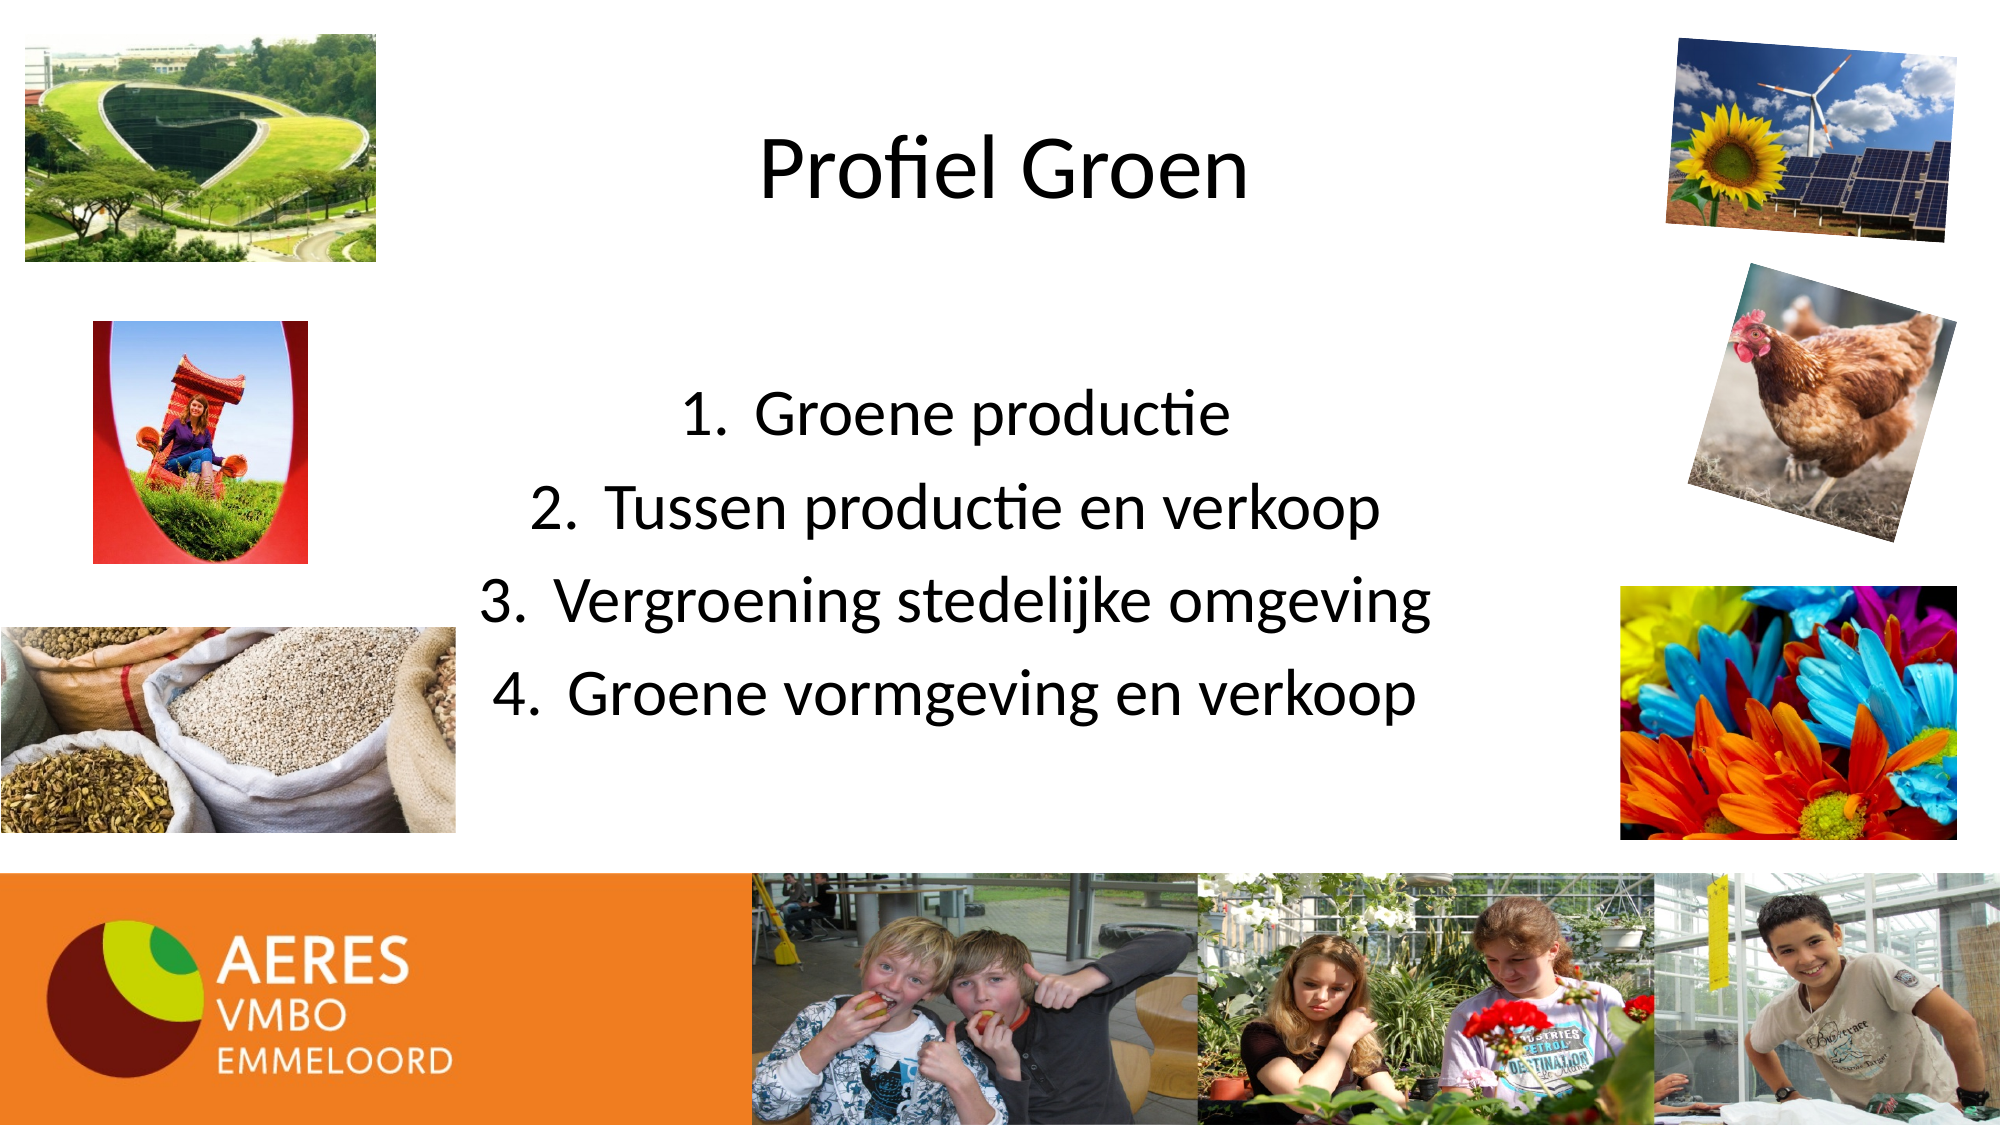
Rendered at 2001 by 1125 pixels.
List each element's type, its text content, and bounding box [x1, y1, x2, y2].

picture [1666, 38, 1957, 242]
picture [1688, 263, 1956, 542]
picture [25, 33, 376, 262]
title Profiel Groen [142, 59, 1868, 278]
picture [0, 626, 456, 833]
picture [0, 873, 2000, 1125]
picture [1620, 586, 1958, 840]
picture [92, 320, 309, 565]
text_box Groene productie Tussen productie en verkoop Vergroening stedelijke omgeving Groene vormgeving en verkoop [455, 361, 1456, 737]
picture [1797, 586, 1824, 594]
